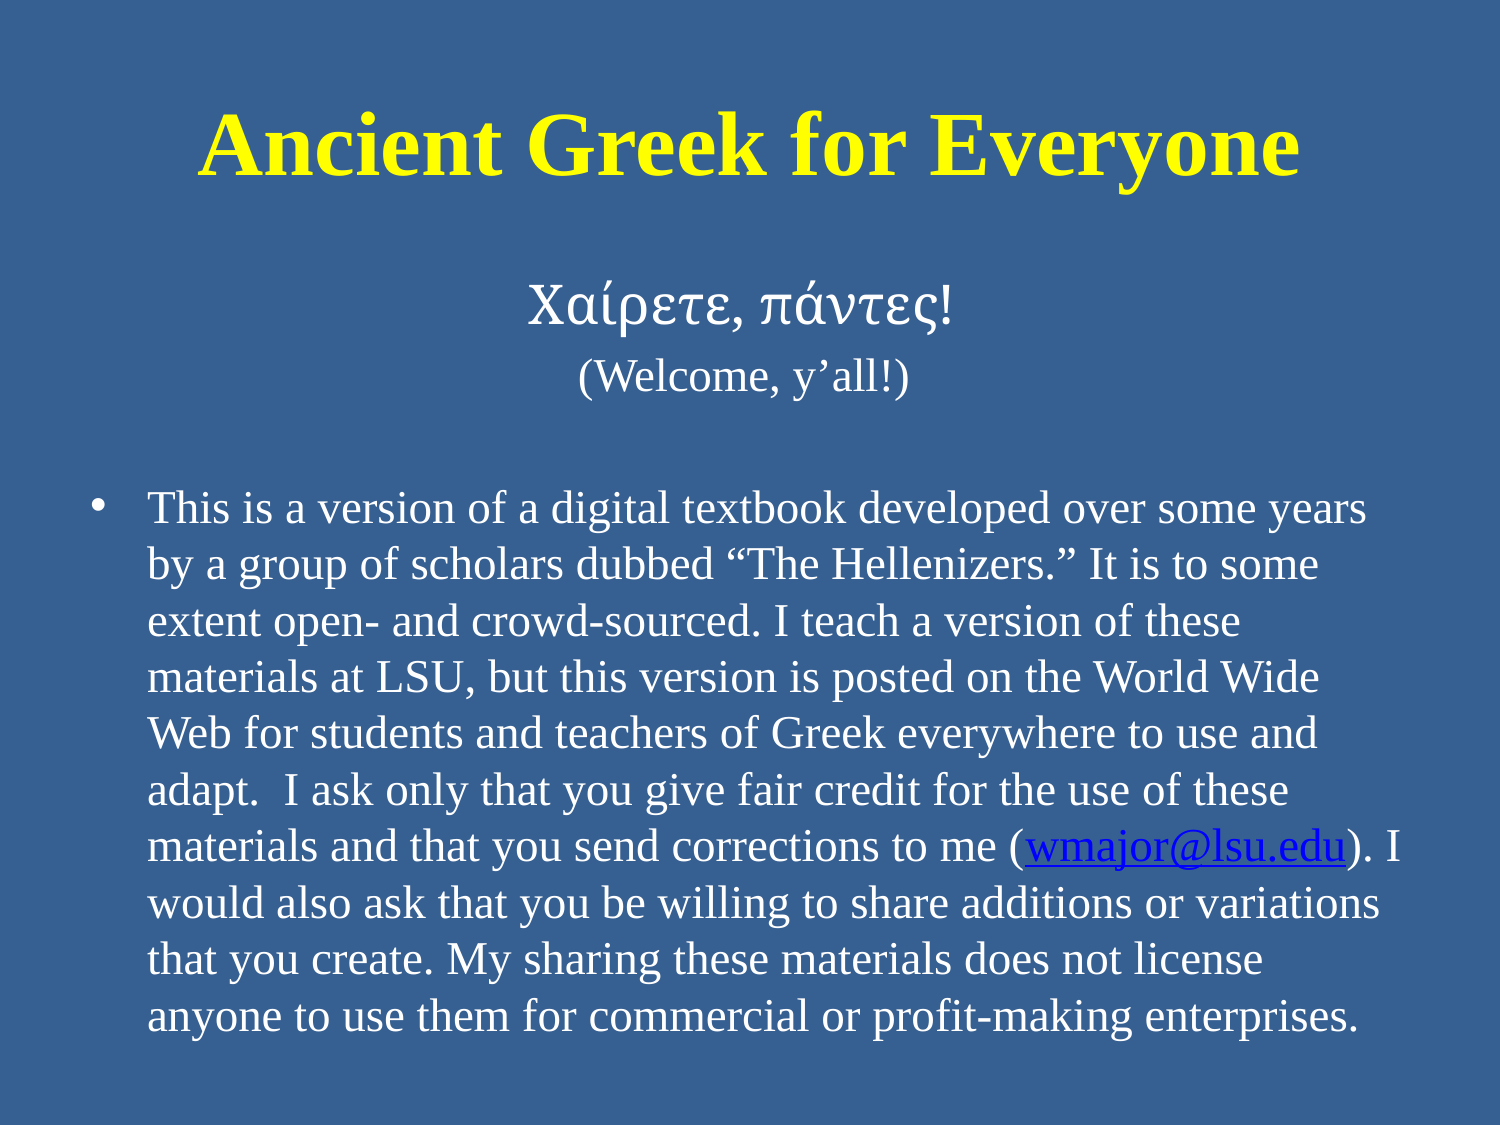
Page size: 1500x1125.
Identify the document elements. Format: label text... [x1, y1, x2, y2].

list Χαίρετε, πάντες! (Welcome, y’all!) This is a version of a digital textbook developed over some years by a group of scholars dubbed “The Hellenizers.” It is to some extent open- and crowd-sourced. I teach a version of these materials at LSU, but this version is posted on the World Wide Web for students and teachers of Greek everywhere to use and adapt. I ask only that you give fair credit for the use of these materials and that you send corrections to me (wmajor@lsu.edu). I would also ask that you be willing to share additions or variations that you create. My sharing these materials does not license anyone to use them for commercial or profit-making enterprises. [75, 262, 1425, 1063]
title Ancient Greek for Everyone [75, 45, 1425, 233]
